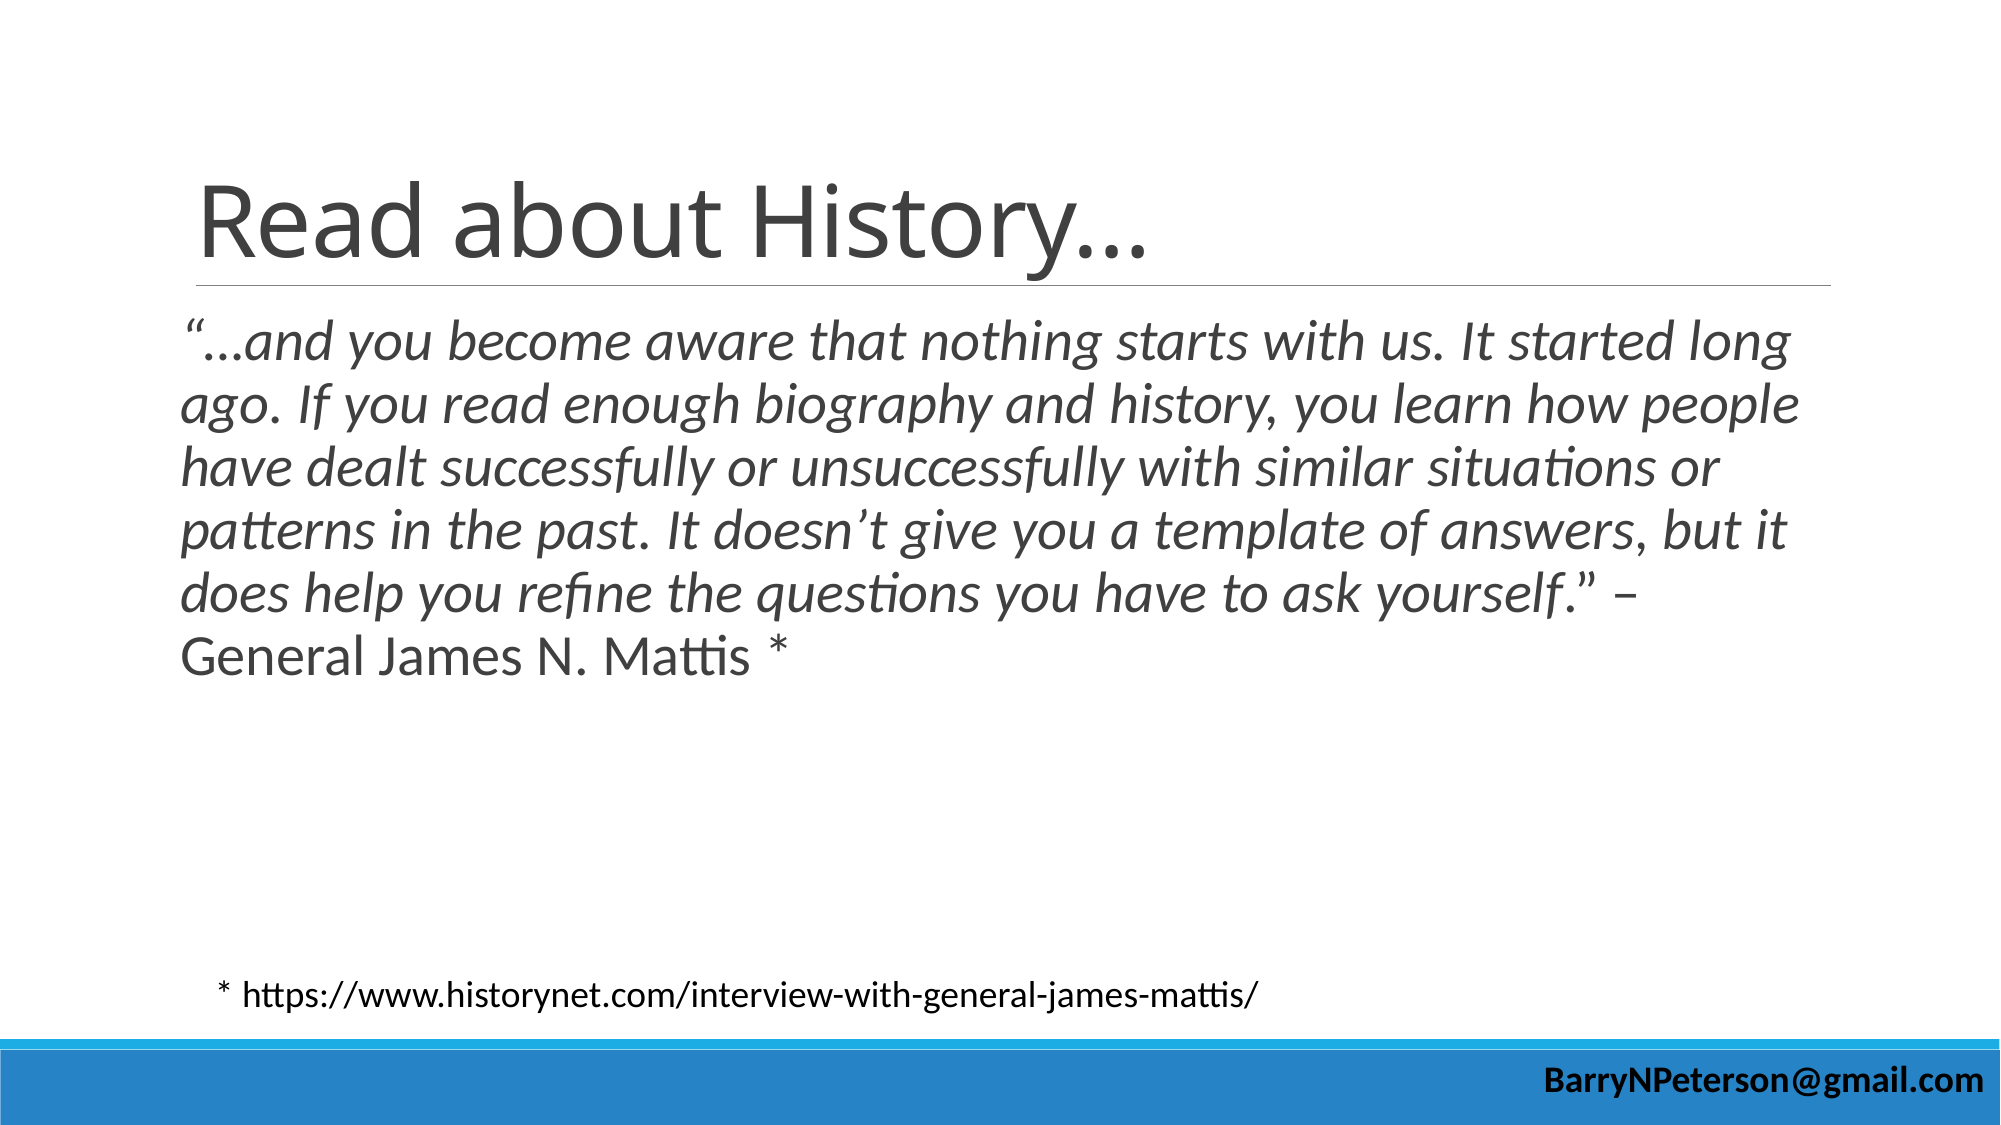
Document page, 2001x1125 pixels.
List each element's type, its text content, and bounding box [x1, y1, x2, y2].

list “…and you become aware that nothing starts with us. It started long ago. If you read enough biography and history, you learn how people have dealt successfully or unsuccessfully with similar situations or patterns in the past. It doesn’t give you a template of answers, but it does help you refine the questions you have to ask yourself.” – General James N. Mattis * [180, 302, 1830, 963]
title Read about History… [180, 47, 1830, 285]
text_box BarryNPeterson@gmail.com [999, 1047, 2000, 1108]
text_box * https://www.historynet.com/interview-with-general-james-mattis/ [199, 962, 1344, 1023]
